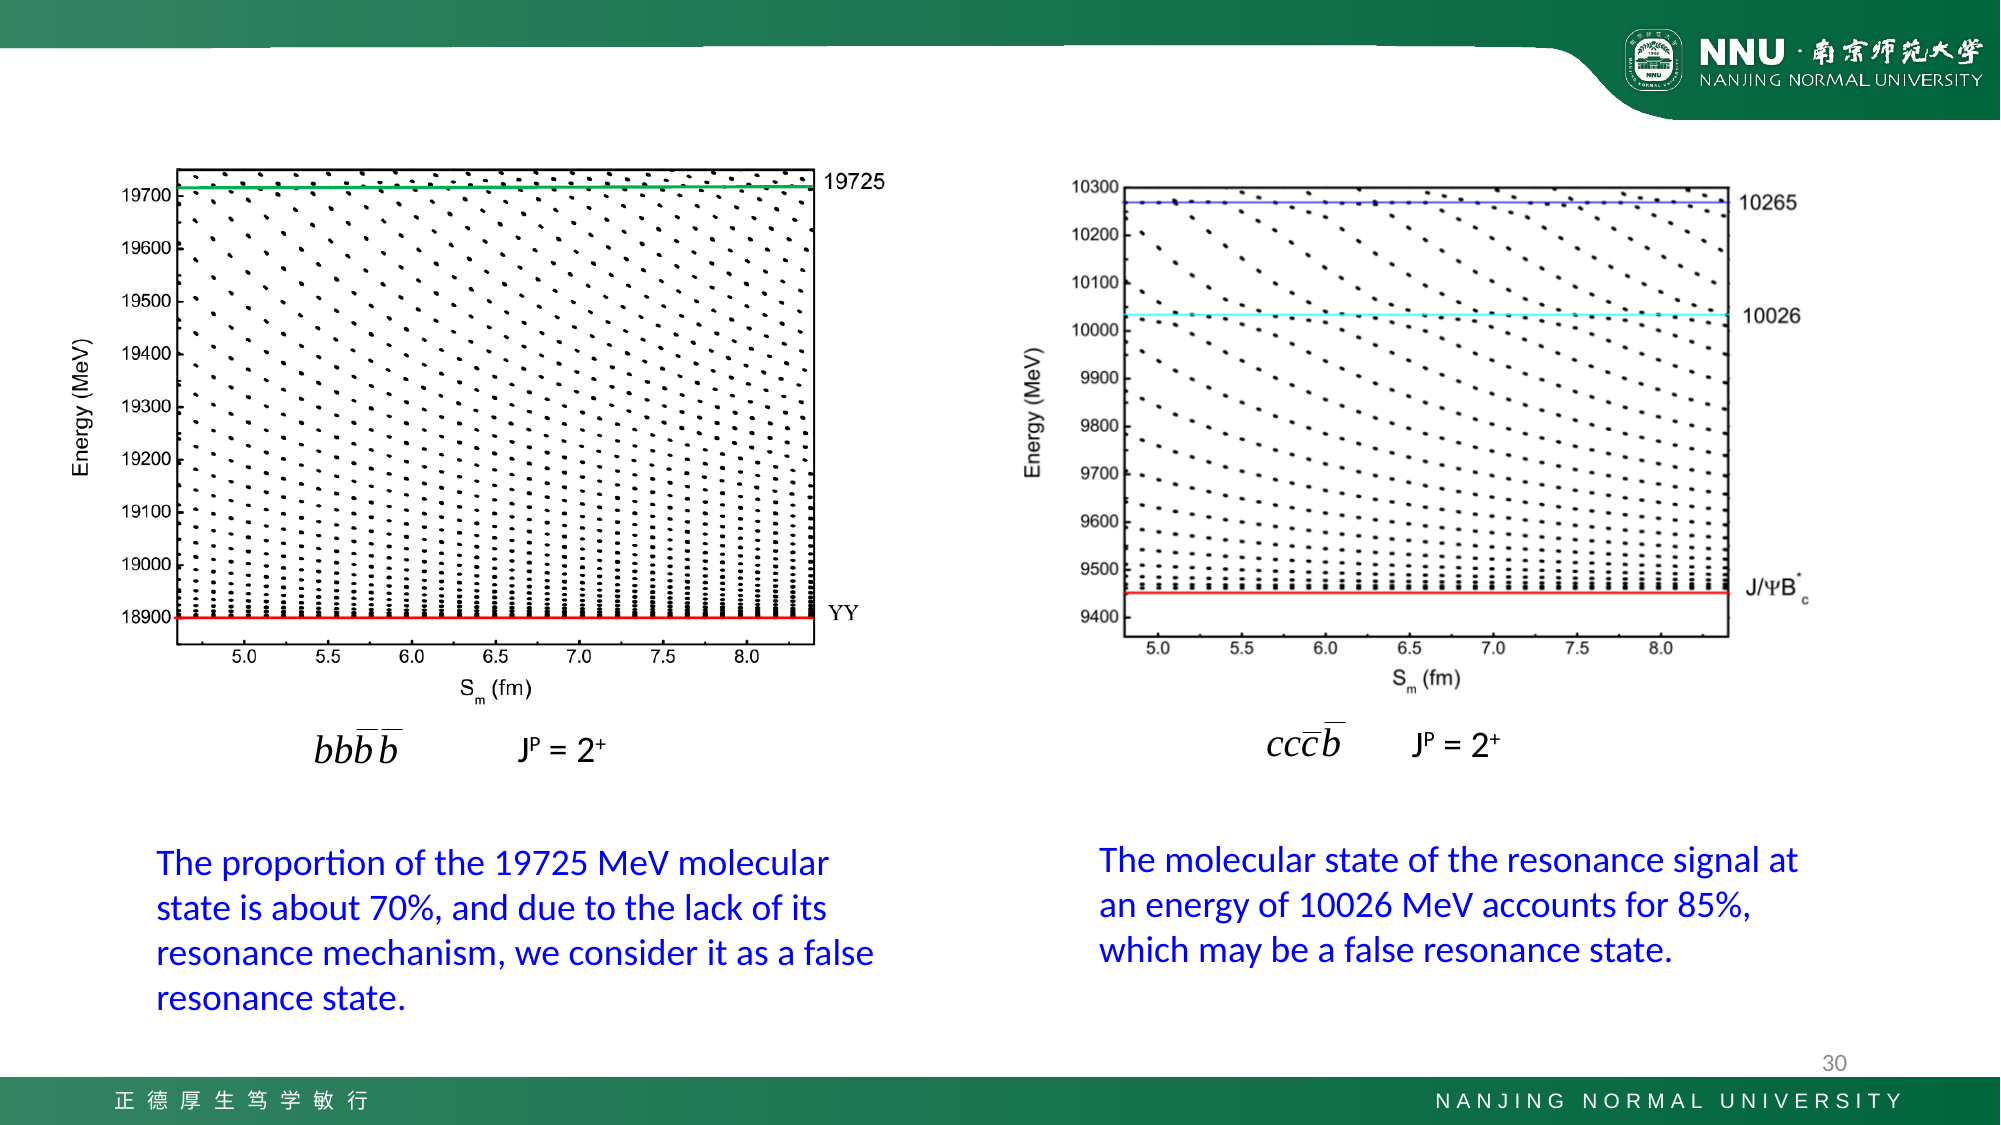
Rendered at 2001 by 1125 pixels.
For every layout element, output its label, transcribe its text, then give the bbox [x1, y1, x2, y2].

picture [1621, 25, 1986, 94]
text_box NANJING NORMAL UNIVERSITY [1420, 1080, 1916, 1120]
text_box JP = 2+ [502, 717, 630, 778]
picture [1014, 168, 1818, 701]
picture [63, 152, 892, 714]
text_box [1261, 713, 1354, 767]
text_box JP = 2+ [1396, 713, 1524, 773]
text_box The proportion of the 19725 MeV molecular state is about 70%, and due to the lack of its resonance mechanism, we consider it as a false resonance state. [141, 830, 894, 1026]
slide_number 30 [1412, 1032, 1863, 1092]
text_box [0, 0, 2000, 121]
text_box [308, 719, 412, 774]
text_box The molecular state of the resonance signal at an energy of 10026 MeV accounts for 85%, which may be a false resonance state. [1084, 827, 1837, 977]
text_box [0, 1077, 2000, 1125]
text_box 正德厚生笃学敏行 [99, 1080, 383, 1120]
